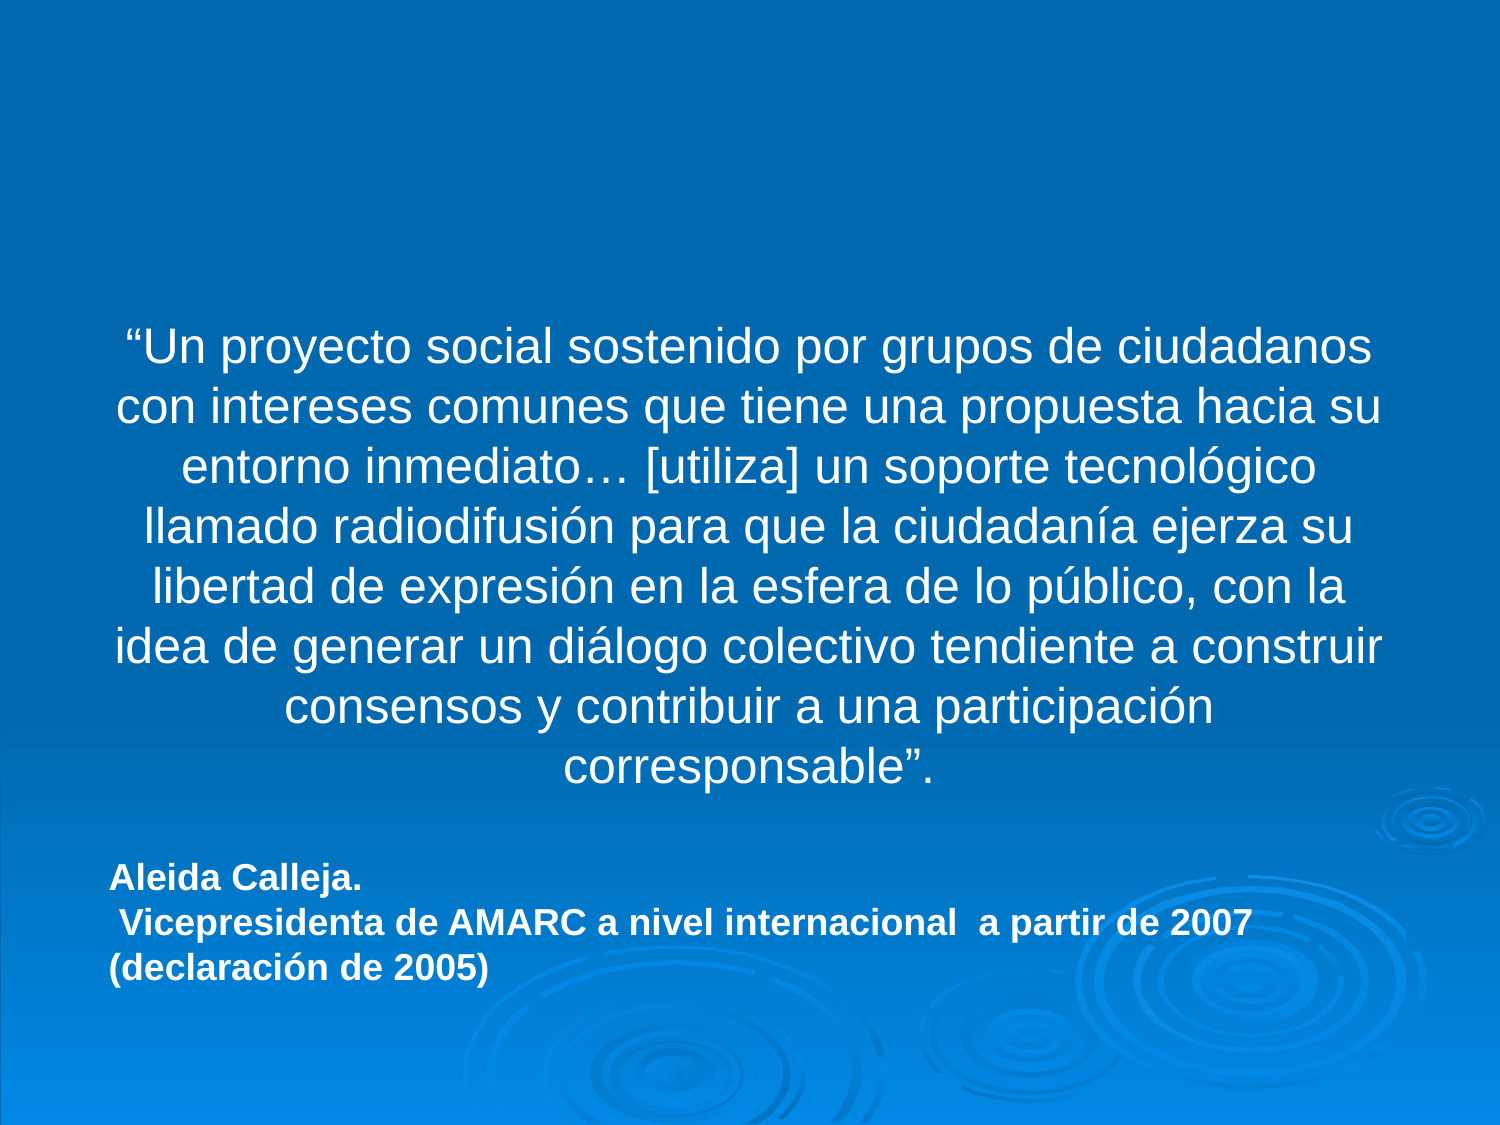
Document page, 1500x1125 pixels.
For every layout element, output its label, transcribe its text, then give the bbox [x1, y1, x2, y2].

text_box “Un proyecto social sostenido por grupos de ciudadanos con intereses comunes que tiene una propuesta hacia su entorno inmediato… [utiliza] un soporte tecnológico llamado radiodifusión para que la ciudadanía ejerza su libertad de expresión en la esfera de lo público, con la idea de generar un diálogo colectivo tendiente a construir consensos y contribuir a una participación corresponsable”. Aleida Calleja. Vicepresidenta de AMARC a nivel internacional a partir de 2007 (declaración de 2005) [93, 246, 1405, 996]
